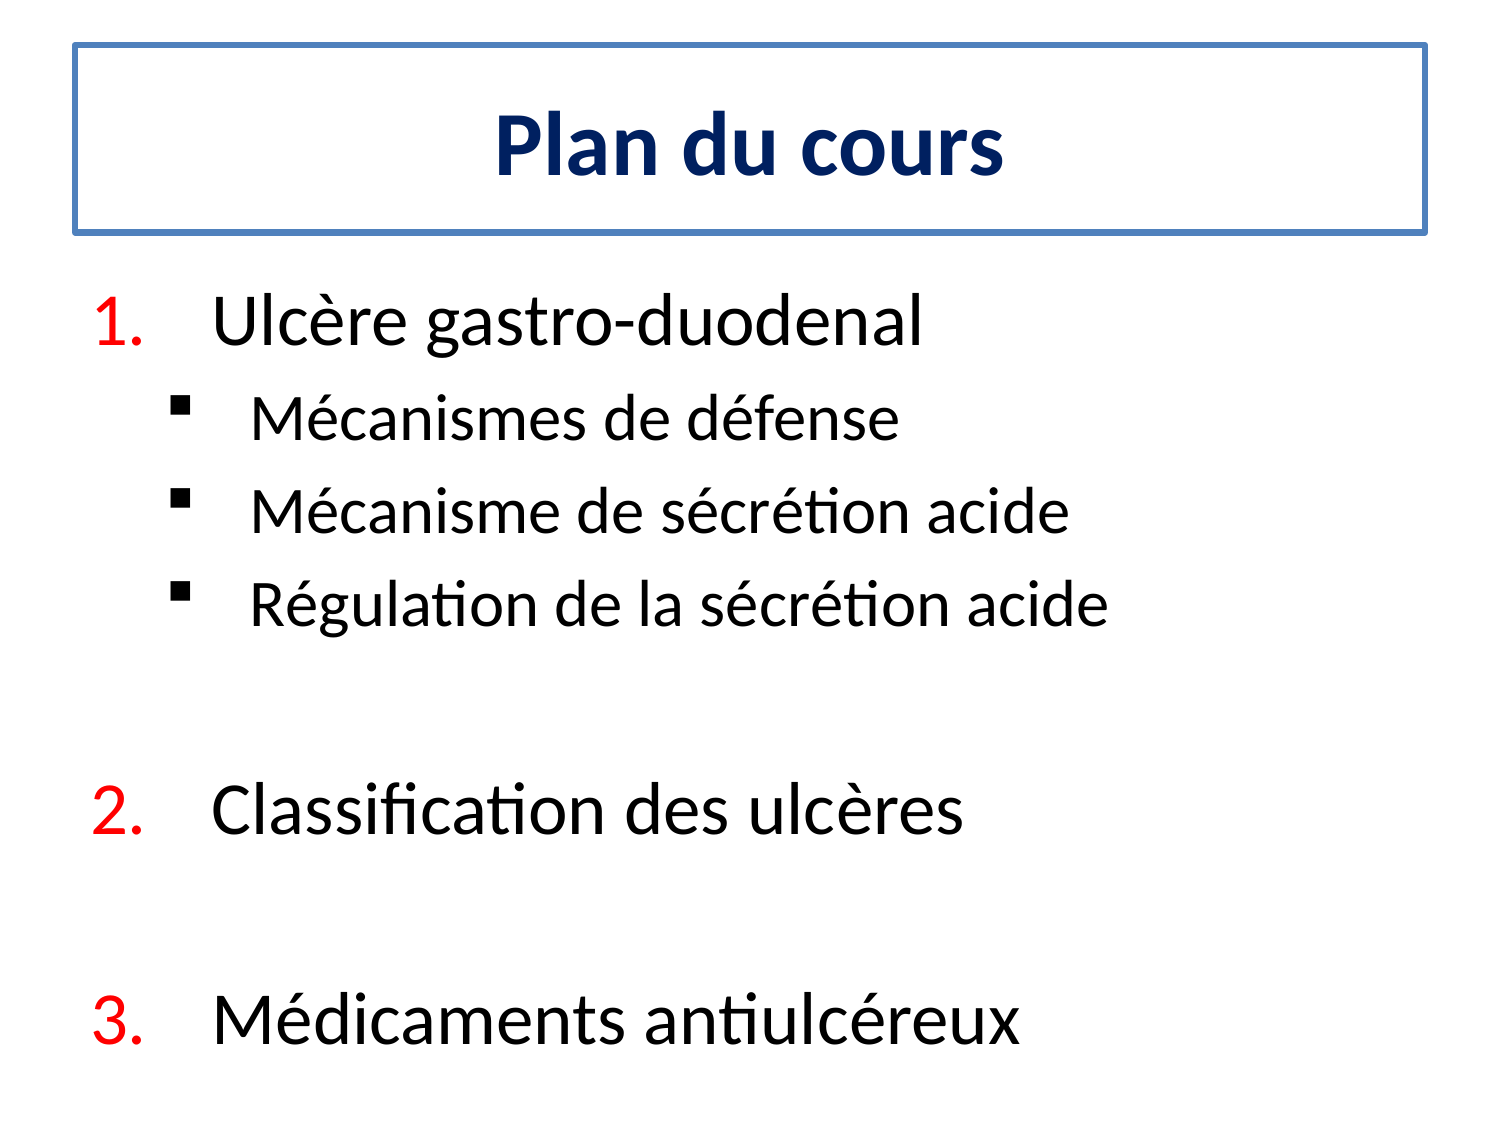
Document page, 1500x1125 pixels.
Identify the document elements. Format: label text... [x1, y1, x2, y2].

title Plan du cours [75, 45, 1425, 233]
list Ulcère gastro-duodenal Mécanismes de défense Mécanisme de sécrétion acide Régulation de la sécrétion acide Classification des ulcères Médicaments antiulcéreux [75, 262, 1425, 1067]
